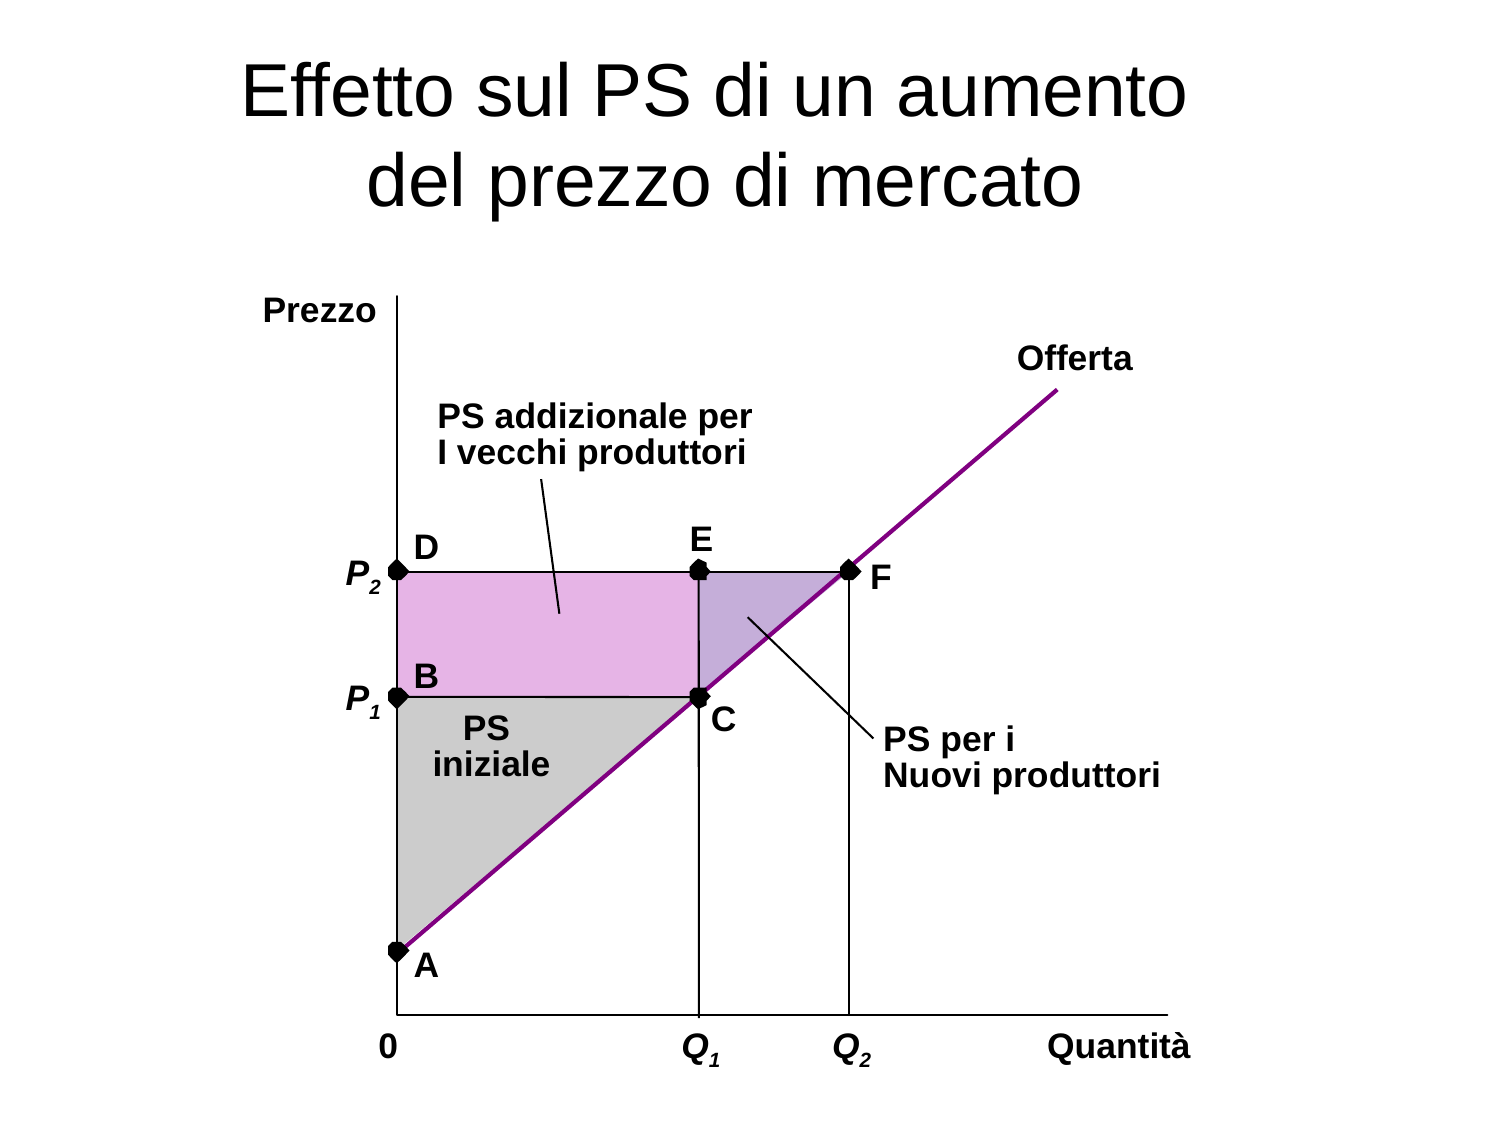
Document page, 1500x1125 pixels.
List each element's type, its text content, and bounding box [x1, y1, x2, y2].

text_box [388, 687, 396, 709]
text_box PS per i Nuovi produttori [883, 722, 1161, 795]
text_box [689, 558, 711, 581]
text_box Offerta [1016, 335, 1134, 378]
text_box P2 [345, 550, 381, 599]
text_box P1 [345, 675, 381, 724]
text_box Quantità [1047, 1023, 1191, 1066]
text_box Q2 [832, 1023, 872, 1072]
text_box Prezzo [262, 287, 377, 330]
text_box [840, 558, 862, 581]
text_box [512, 1024, 988, 1100]
text_box PS addizionale per I vecchi produttori [437, 399, 763, 473]
text_box [388, 941, 396, 963]
text_box Q1 [681, 1023, 721, 1072]
title Effetto sul PS di un aumento del prezzo di mercato [62, 37, 1388, 225]
text_box F [870, 554, 892, 597]
text_box [112, 1024, 425, 1100]
text_box [704, 571, 849, 717]
text_box [396, 296, 1168, 1016]
text_box E [689, 515, 714, 559]
text_box 0 [378, 1023, 399, 1066]
text_box [388, 559, 396, 581]
